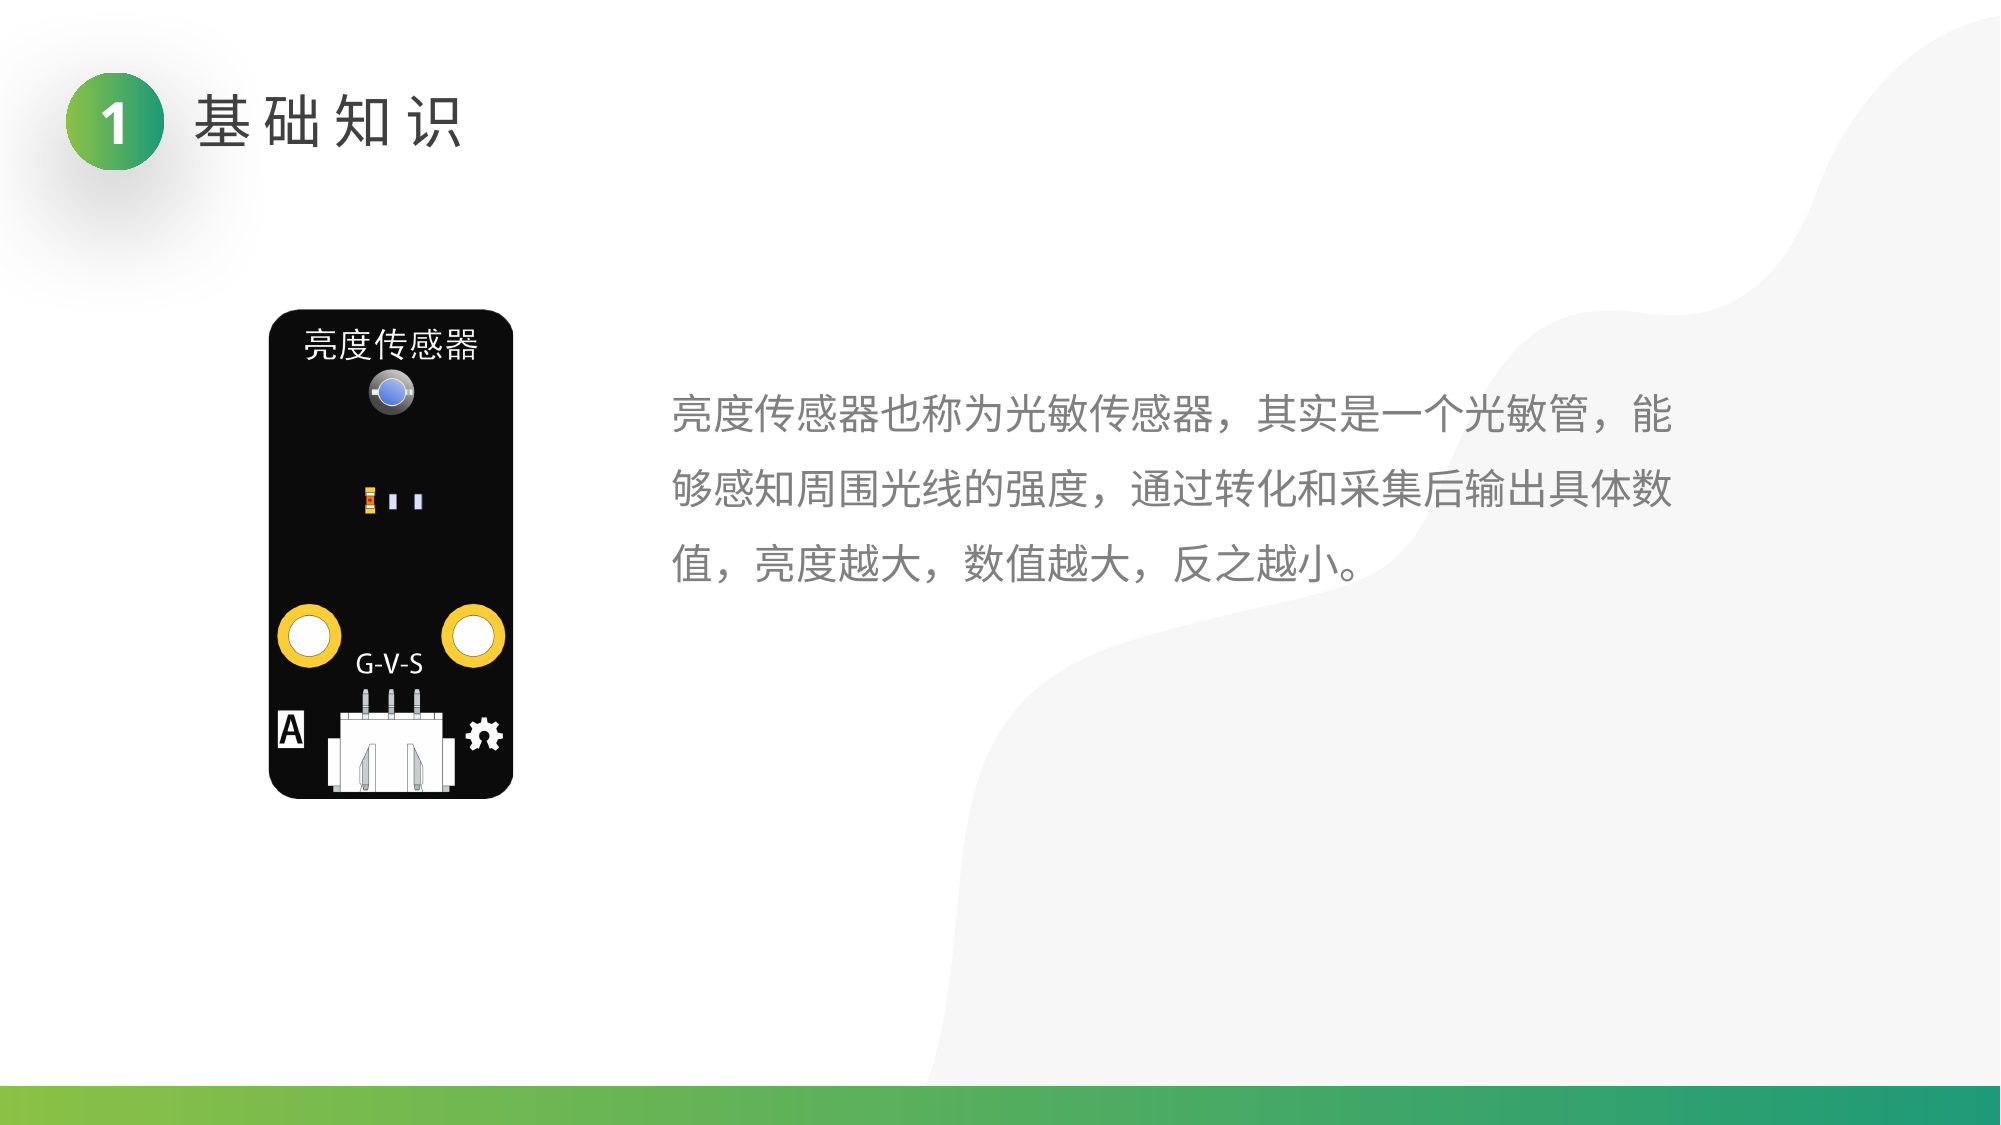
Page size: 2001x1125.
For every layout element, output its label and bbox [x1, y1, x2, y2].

text_box [0, 15, 2000, 1125]
picture [267, 308, 514, 799]
